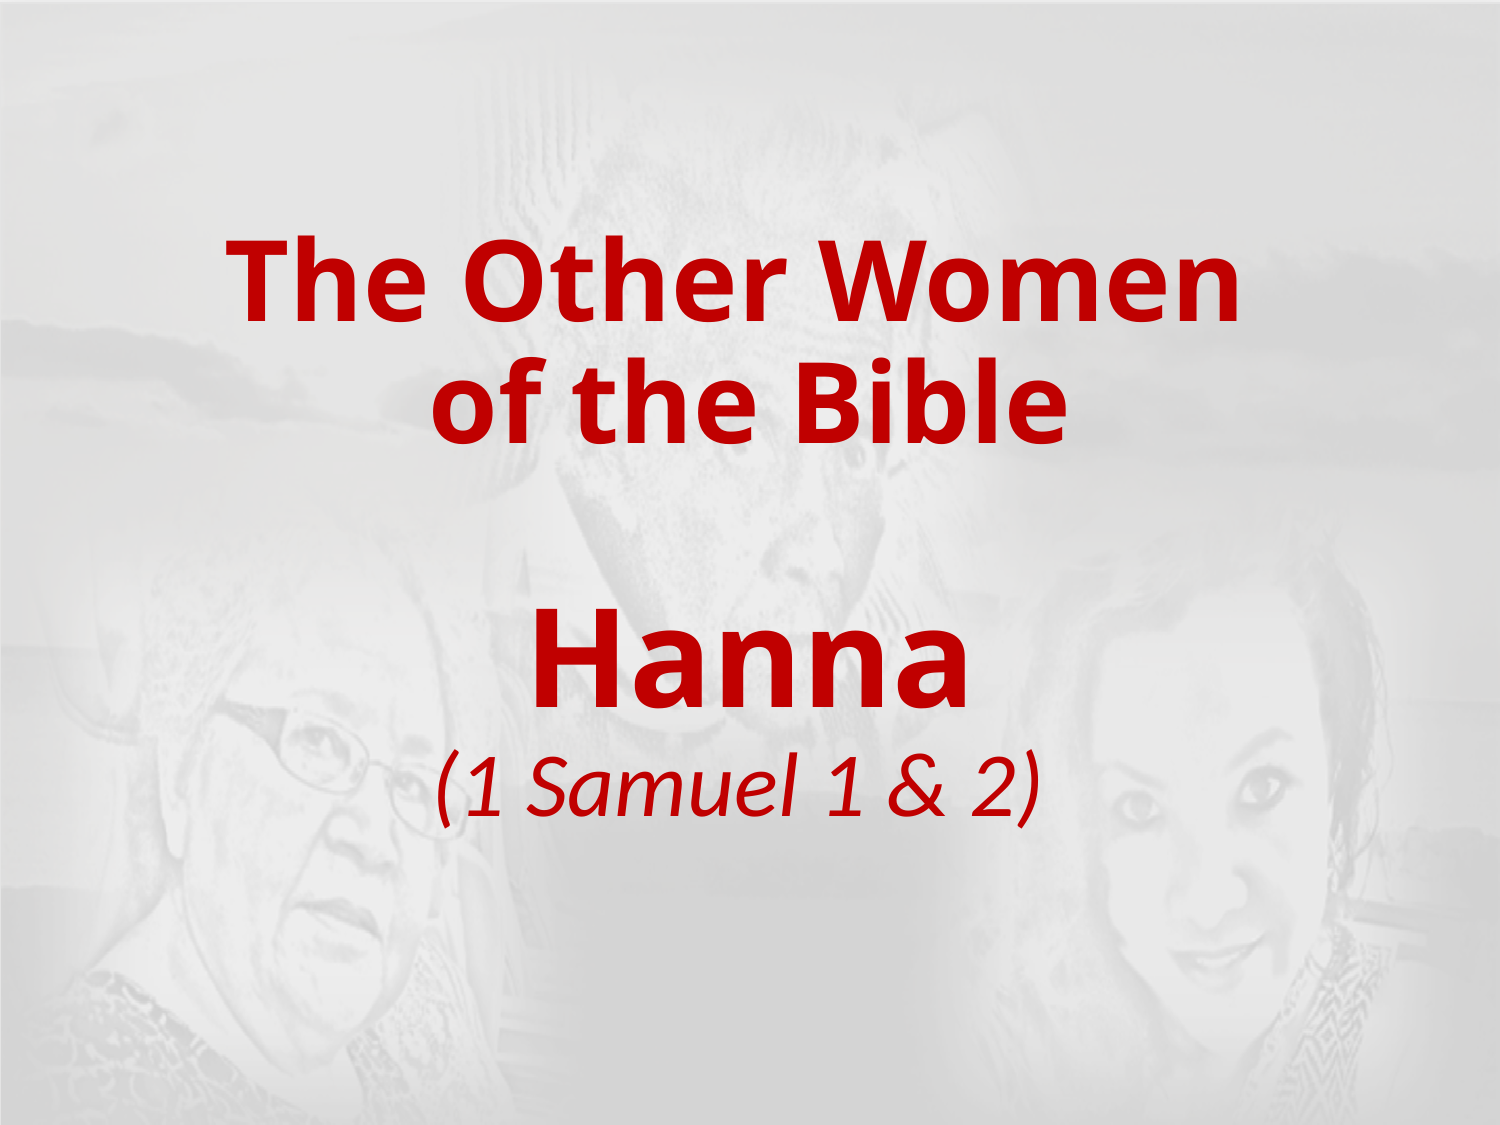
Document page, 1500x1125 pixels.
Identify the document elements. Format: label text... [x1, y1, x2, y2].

title The Other Women of the Bible Hanna (1 Samuel 1 & 2) [103, 362, 1397, 699]
title Concluding Thoughts [0, 0, 1500, 1125]
